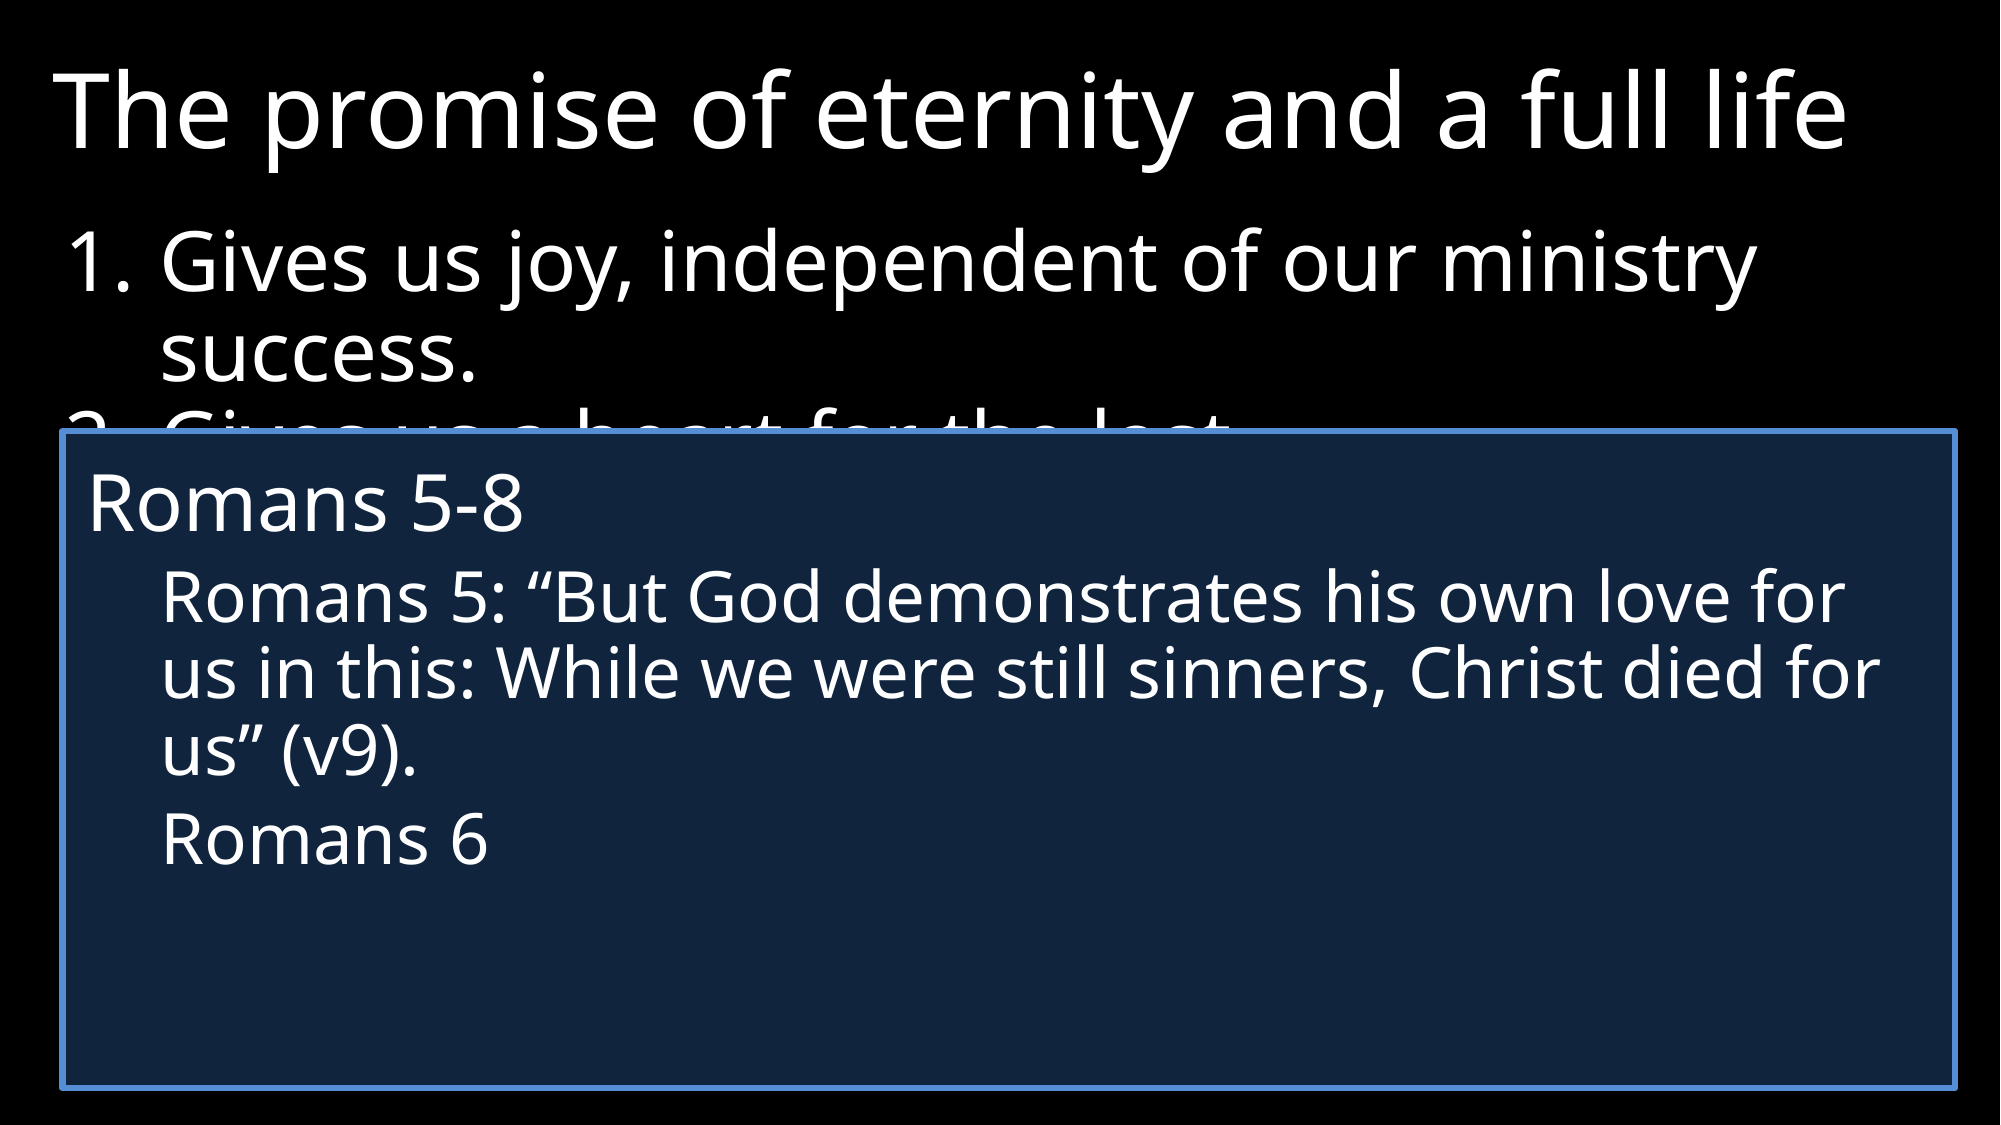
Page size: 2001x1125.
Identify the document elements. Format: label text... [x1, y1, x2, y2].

text_box The promise of eternity and a full life [37, 36, 1979, 177]
text_box 1. Gives us joy, independent of our ministry success. 2. Gives us a heart for the lost. [49, 212, 1943, 498]
text_box Romans 5-8 Romans 5: “But God demonstrates his own love for us in this: While we were still sinners, Christ died for us” (v9). Romans 6 [69, 455, 1946, 887]
text_box [62, 430, 1955, 1089]
